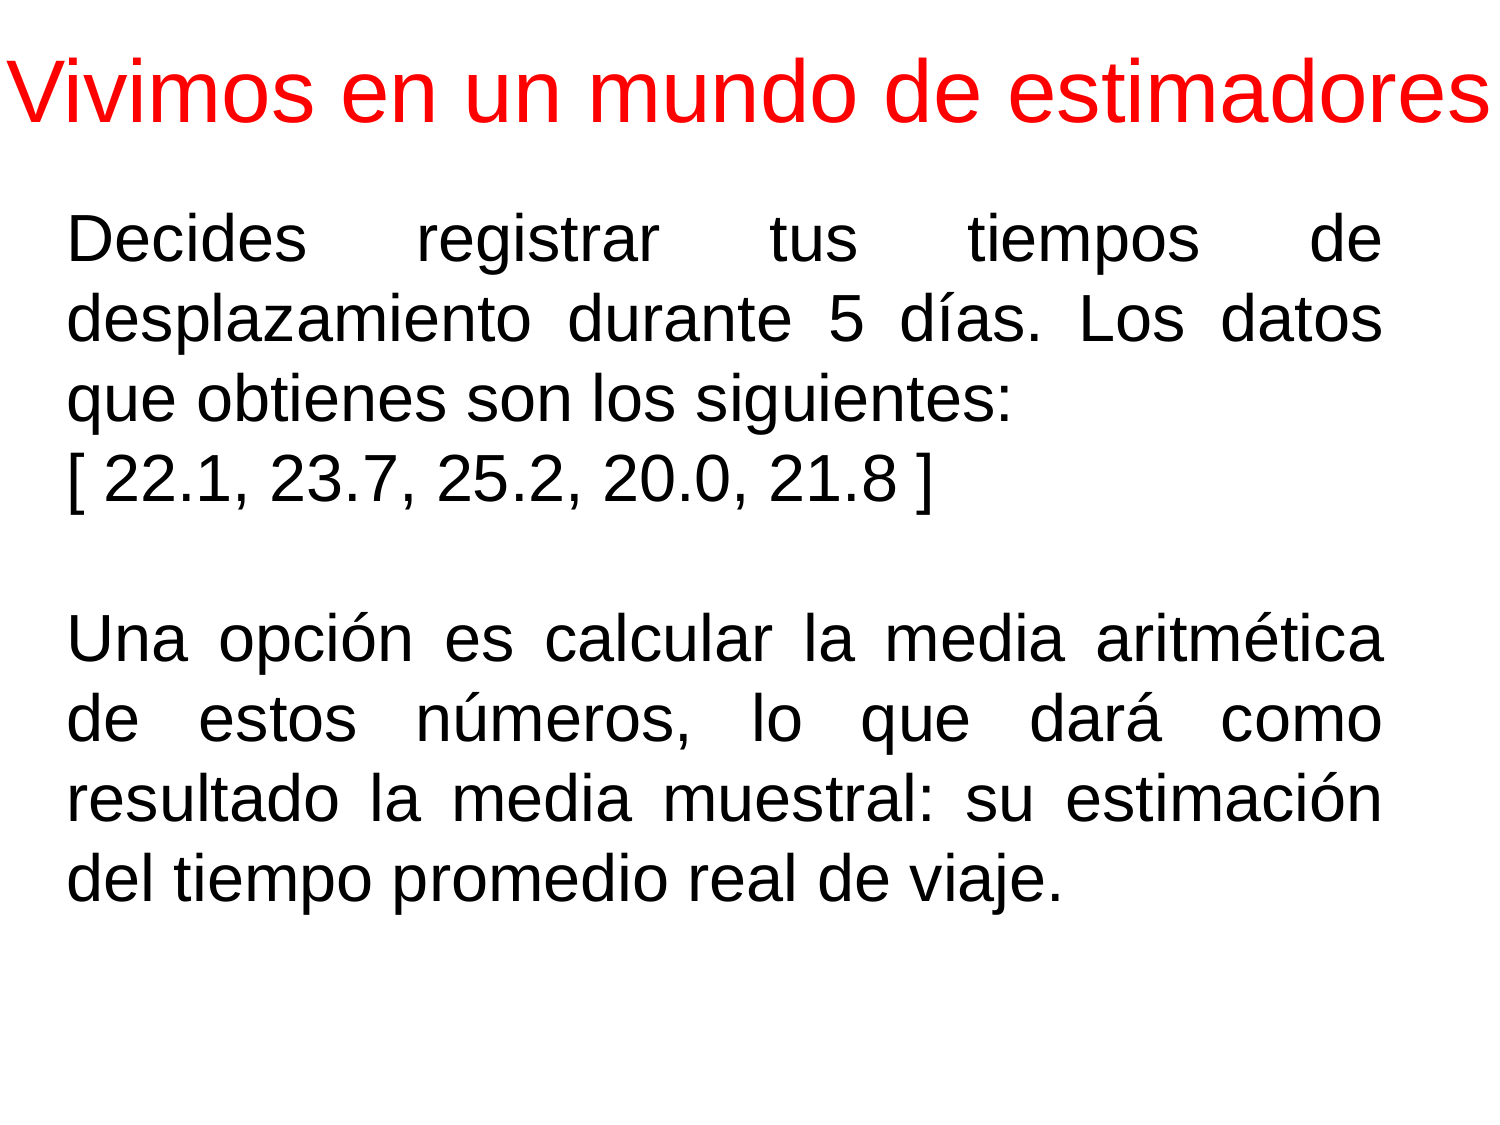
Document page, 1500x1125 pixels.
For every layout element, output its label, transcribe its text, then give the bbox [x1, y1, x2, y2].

title Vivimos en un mundo de estimadores [0, 0, 1500, 188]
text_box Decides registrar tus tiempos de desplazamiento durante 5 días. Los datos que obtienes son los siguientes: [ 22.1, 23.7, 25.2, 20.0, 21.8 ] Una opción es calcular la media aritmética de estos números, lo que dará como resultado la media muestral: su estimación del tiempo promedio real de viaje. [51, 187, 1400, 922]
